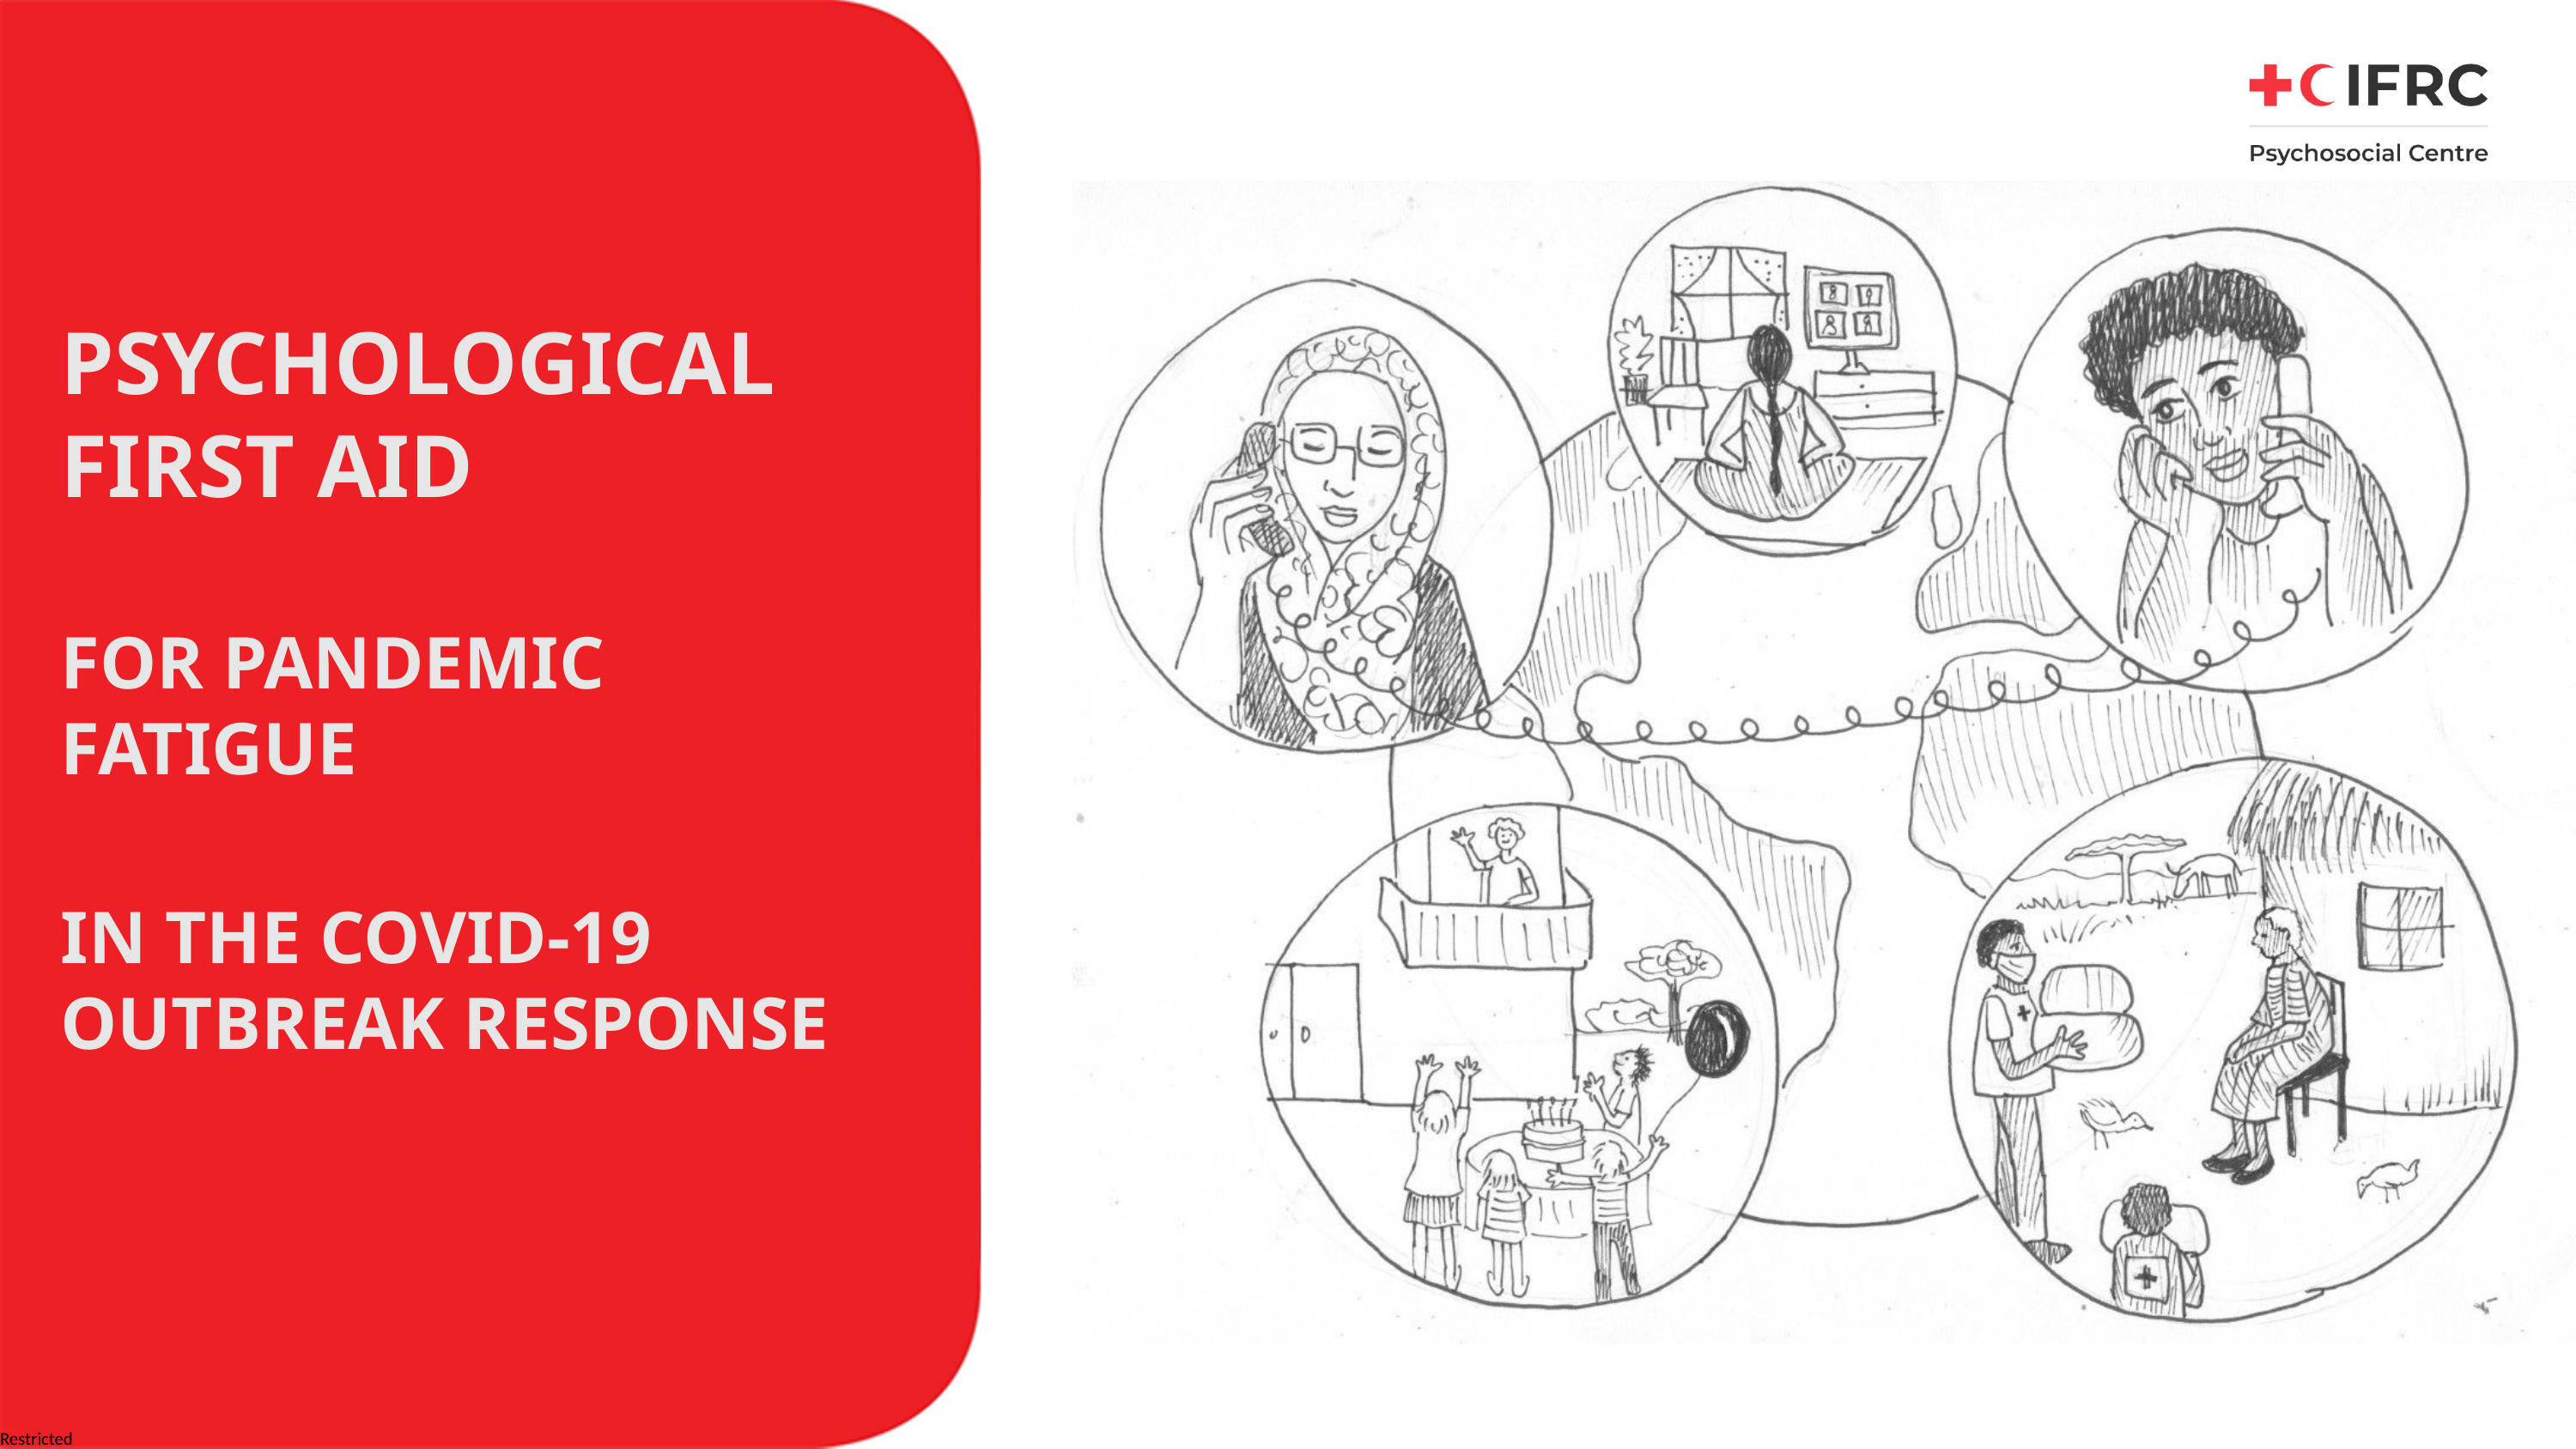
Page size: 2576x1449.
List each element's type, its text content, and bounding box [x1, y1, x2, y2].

text_box PSYCHOLOGICAL FIRST AID FOR PANDEMIC FATIGUE IN THE COVID-19 OUTBREAK RESPONSE [47, 302, 925, 1173]
picture [0, 0, 2576, 1449]
